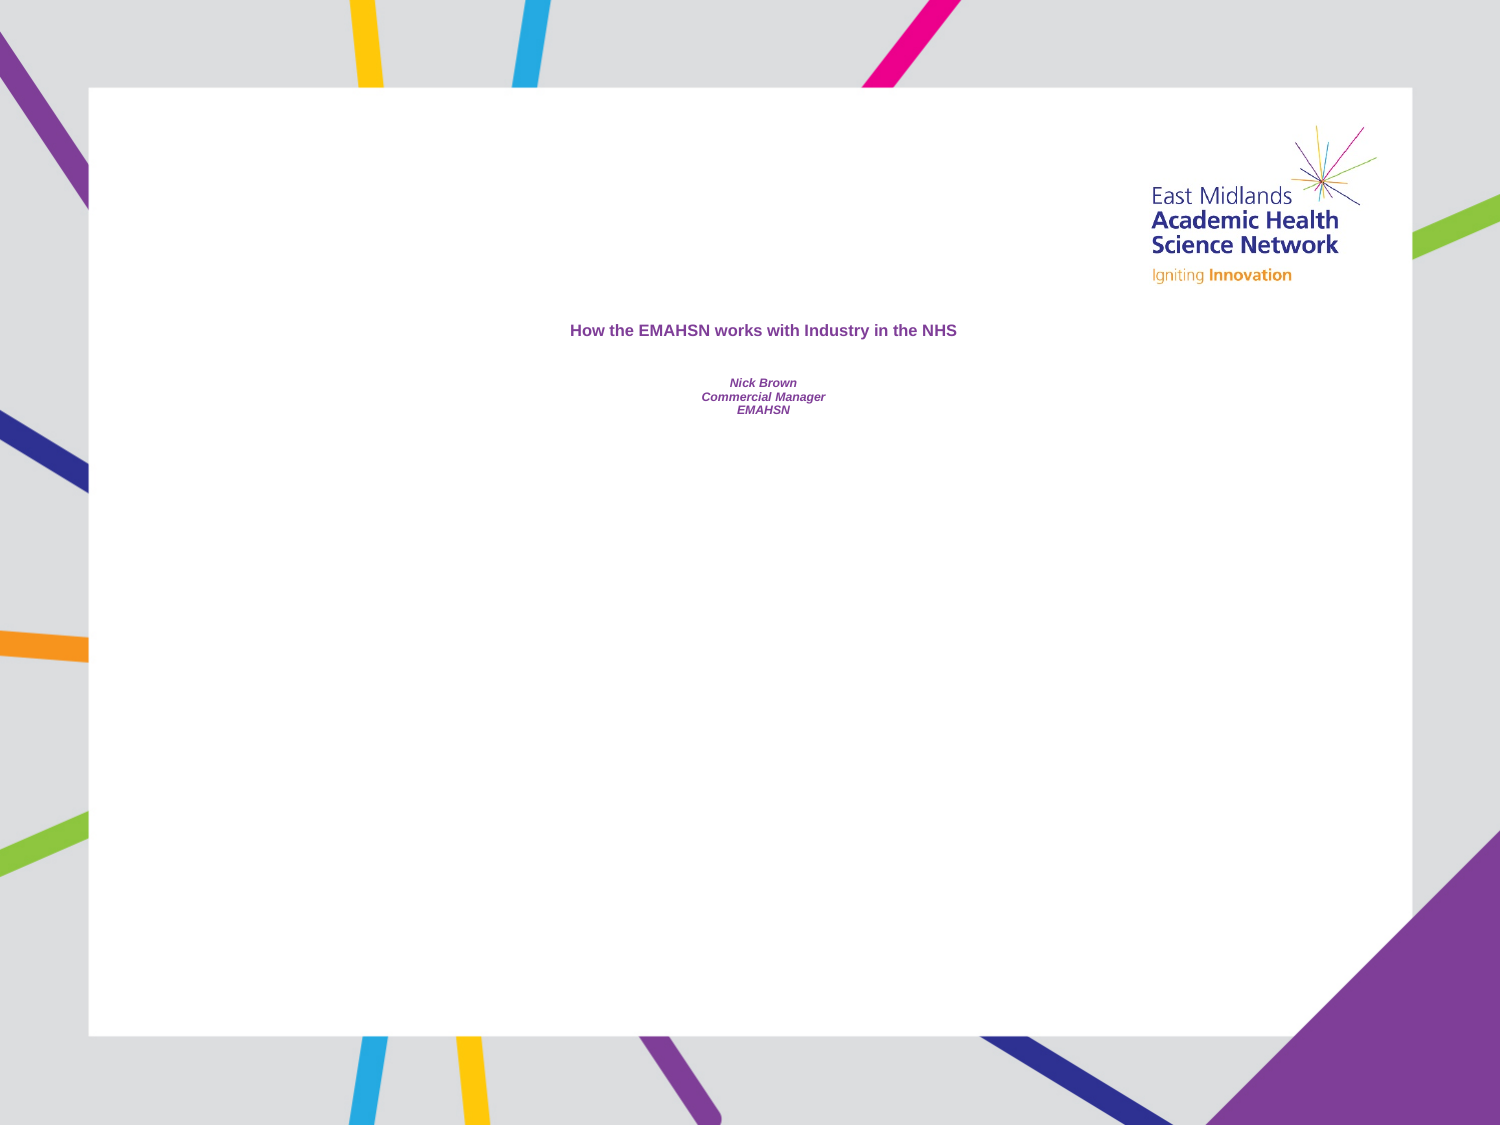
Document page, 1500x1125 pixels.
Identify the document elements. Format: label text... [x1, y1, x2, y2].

picture [0, 0, 1500, 1125]
title How the EMAHSN works with Industry in the NHS Nick Brown Commercial Manager EMAHSN [159, 302, 1368, 441]
